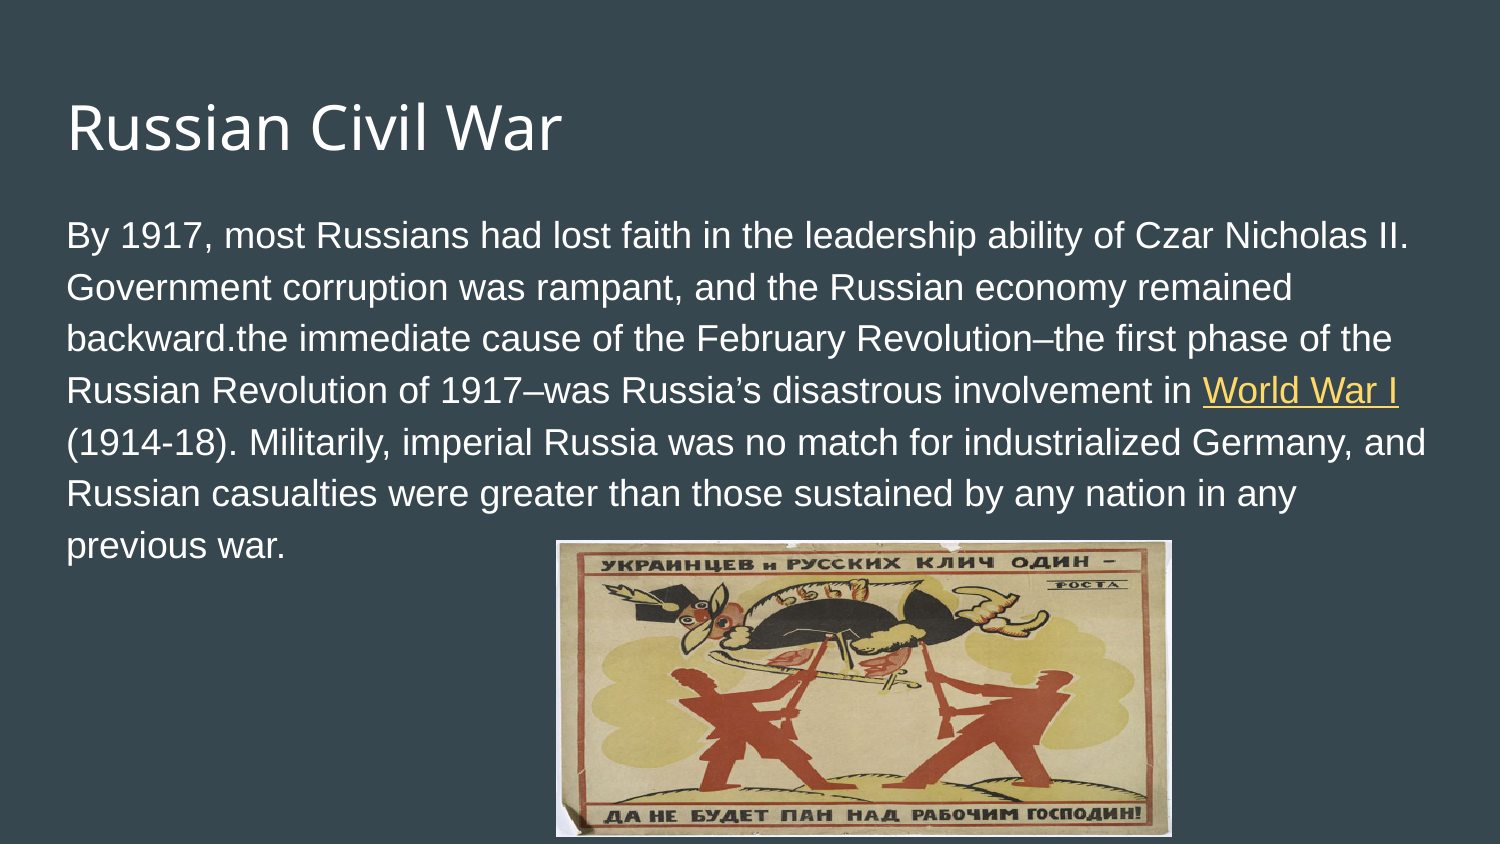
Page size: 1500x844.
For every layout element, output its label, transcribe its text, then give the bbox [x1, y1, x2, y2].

list By 1917, most Russians had lost faith in the leadership ability of Czar Nicholas II. Government corruption was rampant, and the Russian economy remained backward.the immediate cause of the February Revolution–the first phase of the Russian Revolution of 1917–was Russia’s disastrous involvement in World War I (1914-18). Militarily, imperial Russia was no match for industrialized Germany, and Russian casualties were greater than those sustained by any nation in any previous war. [51, 189, 1449, 750]
picture [555, 540, 1172, 837]
title Russian Civil War [51, 72, 1449, 167]
